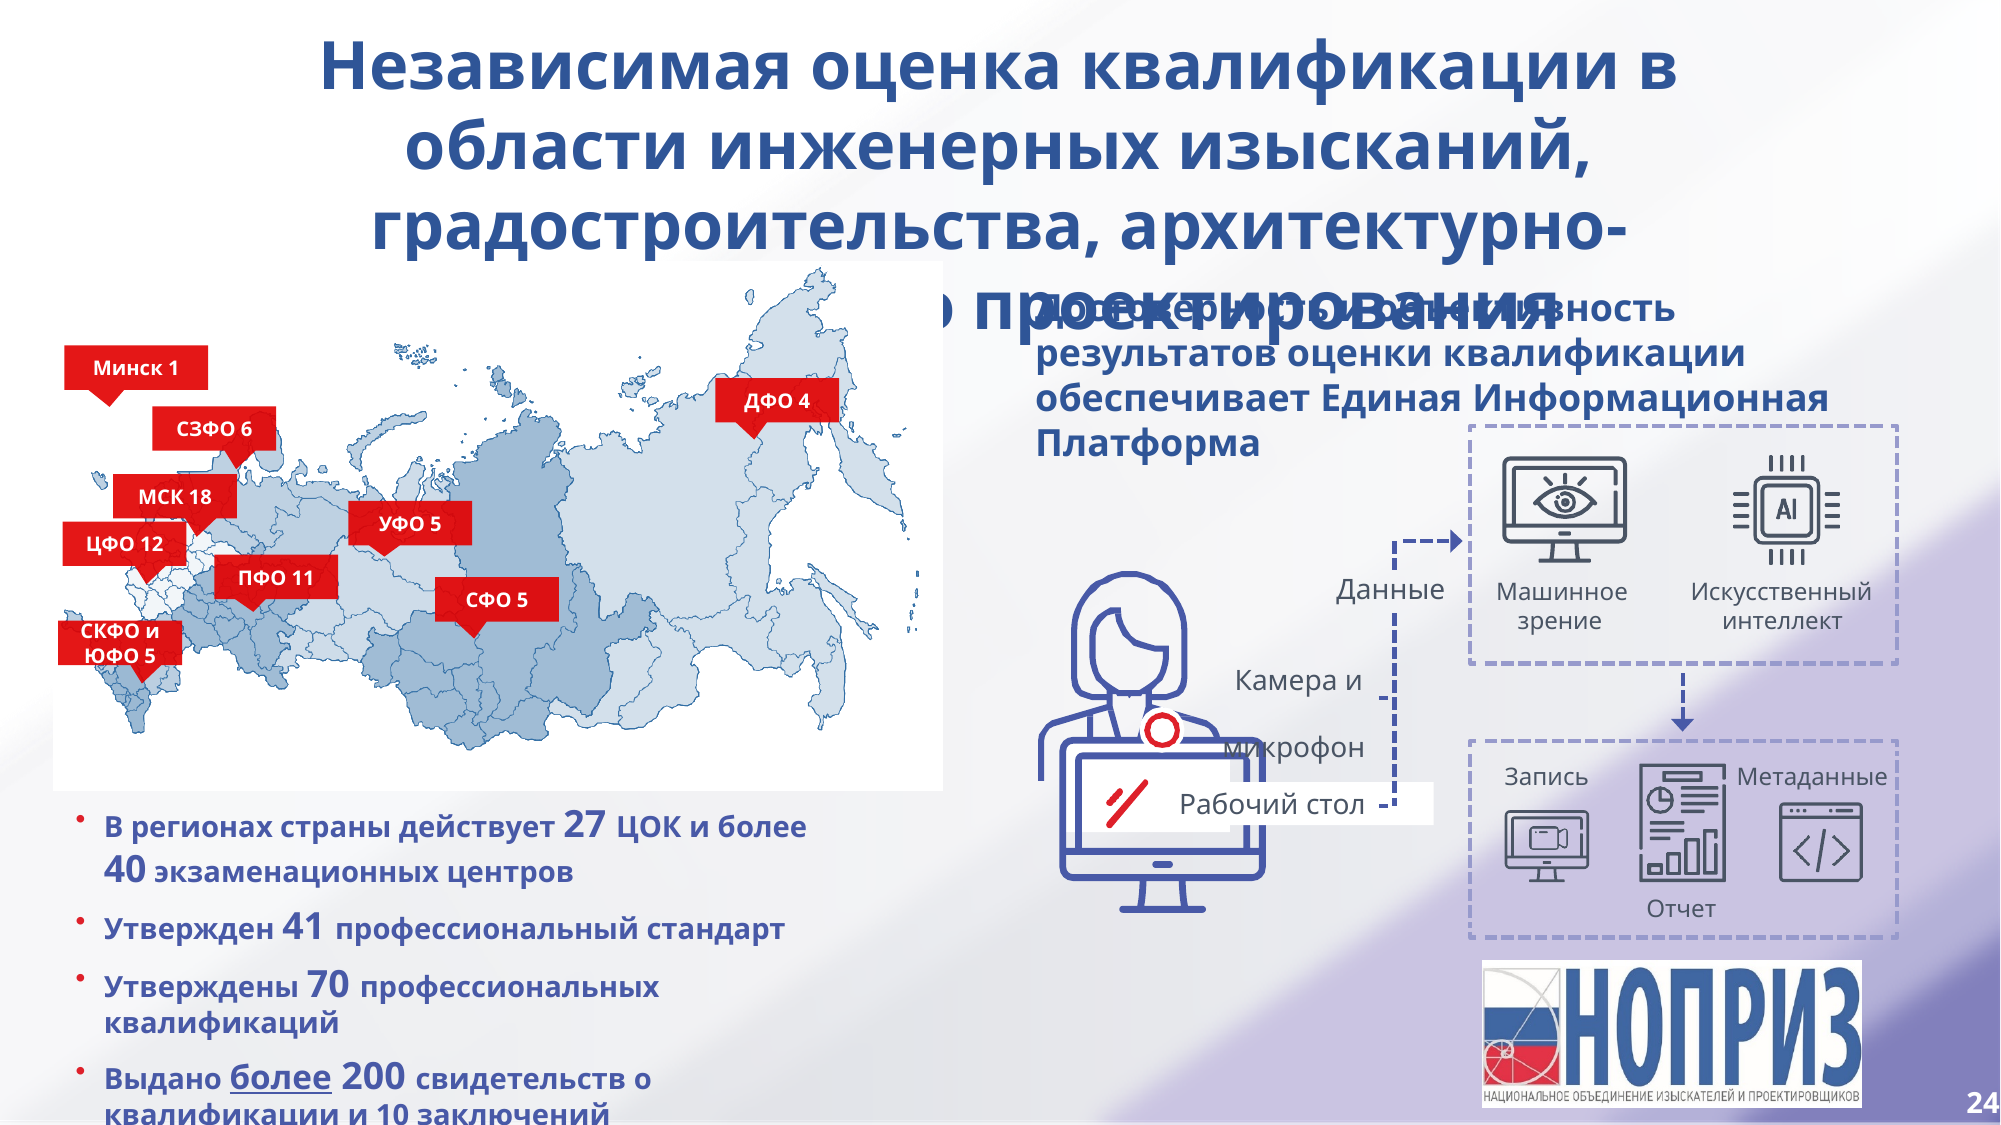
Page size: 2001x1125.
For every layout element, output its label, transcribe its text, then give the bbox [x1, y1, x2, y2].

text_box Запись [1504, 759, 1593, 790]
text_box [1059, 707, 1266, 913]
text_box Достоверность и объективность результатов оценки квалификации обеспечивает Единая Информационная Платформа [1033, 281, 1868, 464]
text_box [1470, 740, 1477, 747]
text_box Отчет [1646, 891, 1720, 923]
text_box Данные [1334, 569, 1451, 606]
text_box Независимая оценка квалификации в области инженерных изысканий, градостроительства, архитектурно-строительного проектирования [156, 15, 1840, 351]
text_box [1670, 673, 1695, 732]
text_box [1779, 802, 1863, 883]
picture [0, 0, 2001, 1125]
text_box [1470, 931, 1477, 938]
text_box Метаданные [1736, 758, 1898, 790]
text_box [1891, 740, 1898, 747]
text_box [1071, 571, 1188, 707]
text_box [1502, 456, 1628, 563]
text_box [1470, 657, 1477, 664]
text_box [1392, 529, 1463, 571]
text_box Машинное зрение [1495, 574, 1640, 635]
text_box [1891, 657, 1898, 664]
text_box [1504, 810, 1590, 883]
slide_number 24 [1913, 1071, 2000, 1125]
text_box Искусственный интеллект [1690, 574, 1892, 635]
text_box В регионах страны действует 27 ЦОК и более 40 экзаменационных центров Утвержден 41 профессиональный стандарт Утверждены 70 профессиональных квалификаций Выдано более 200 свидетельств о квалификации и 10 заключений [73, 791, 852, 1125]
text_box Камера и микрофон [1220, 659, 1371, 764]
text_box [1266, 782, 1434, 826]
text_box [1639, 763, 1726, 883]
text_box Рабочий стол [1266, 784, 1374, 820]
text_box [1378, 613, 1397, 809]
text_box [1891, 426, 1898, 433]
text_box [1038, 718, 1059, 781]
text_box [1891, 931, 1898, 938]
